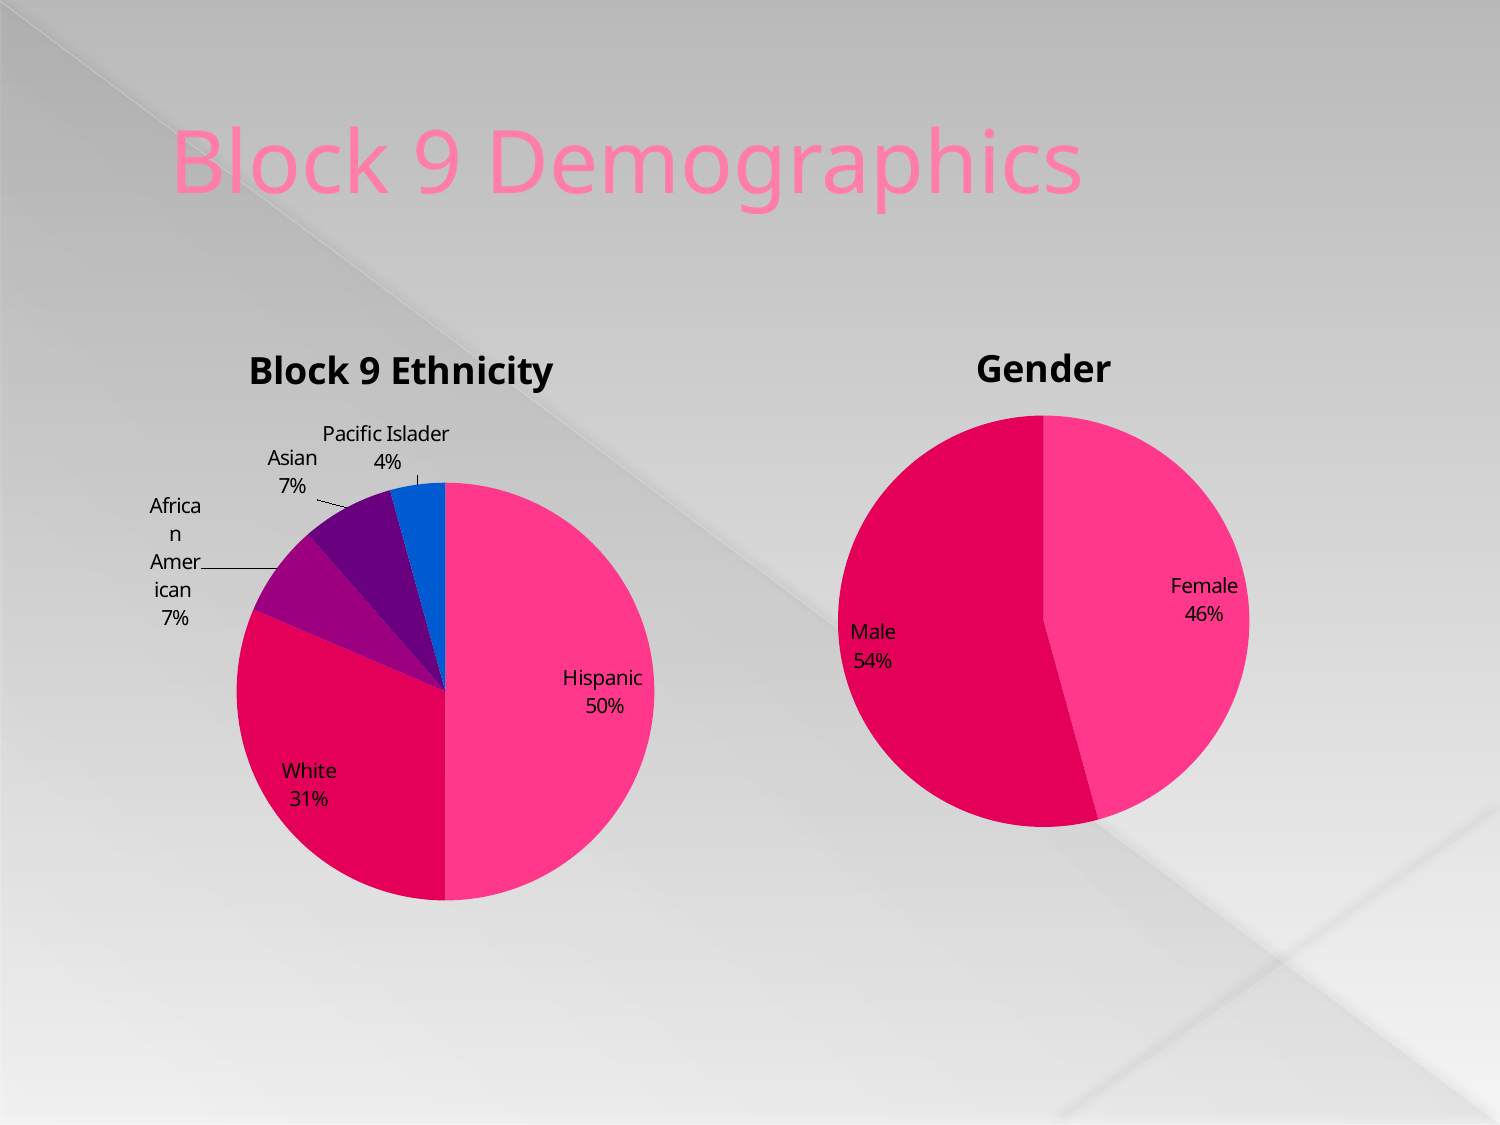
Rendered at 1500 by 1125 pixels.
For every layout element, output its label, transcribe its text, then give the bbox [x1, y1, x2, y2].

chart [124, 312, 1463, 913]
title Block 9 Demographics [75, 43, 1425, 274]
